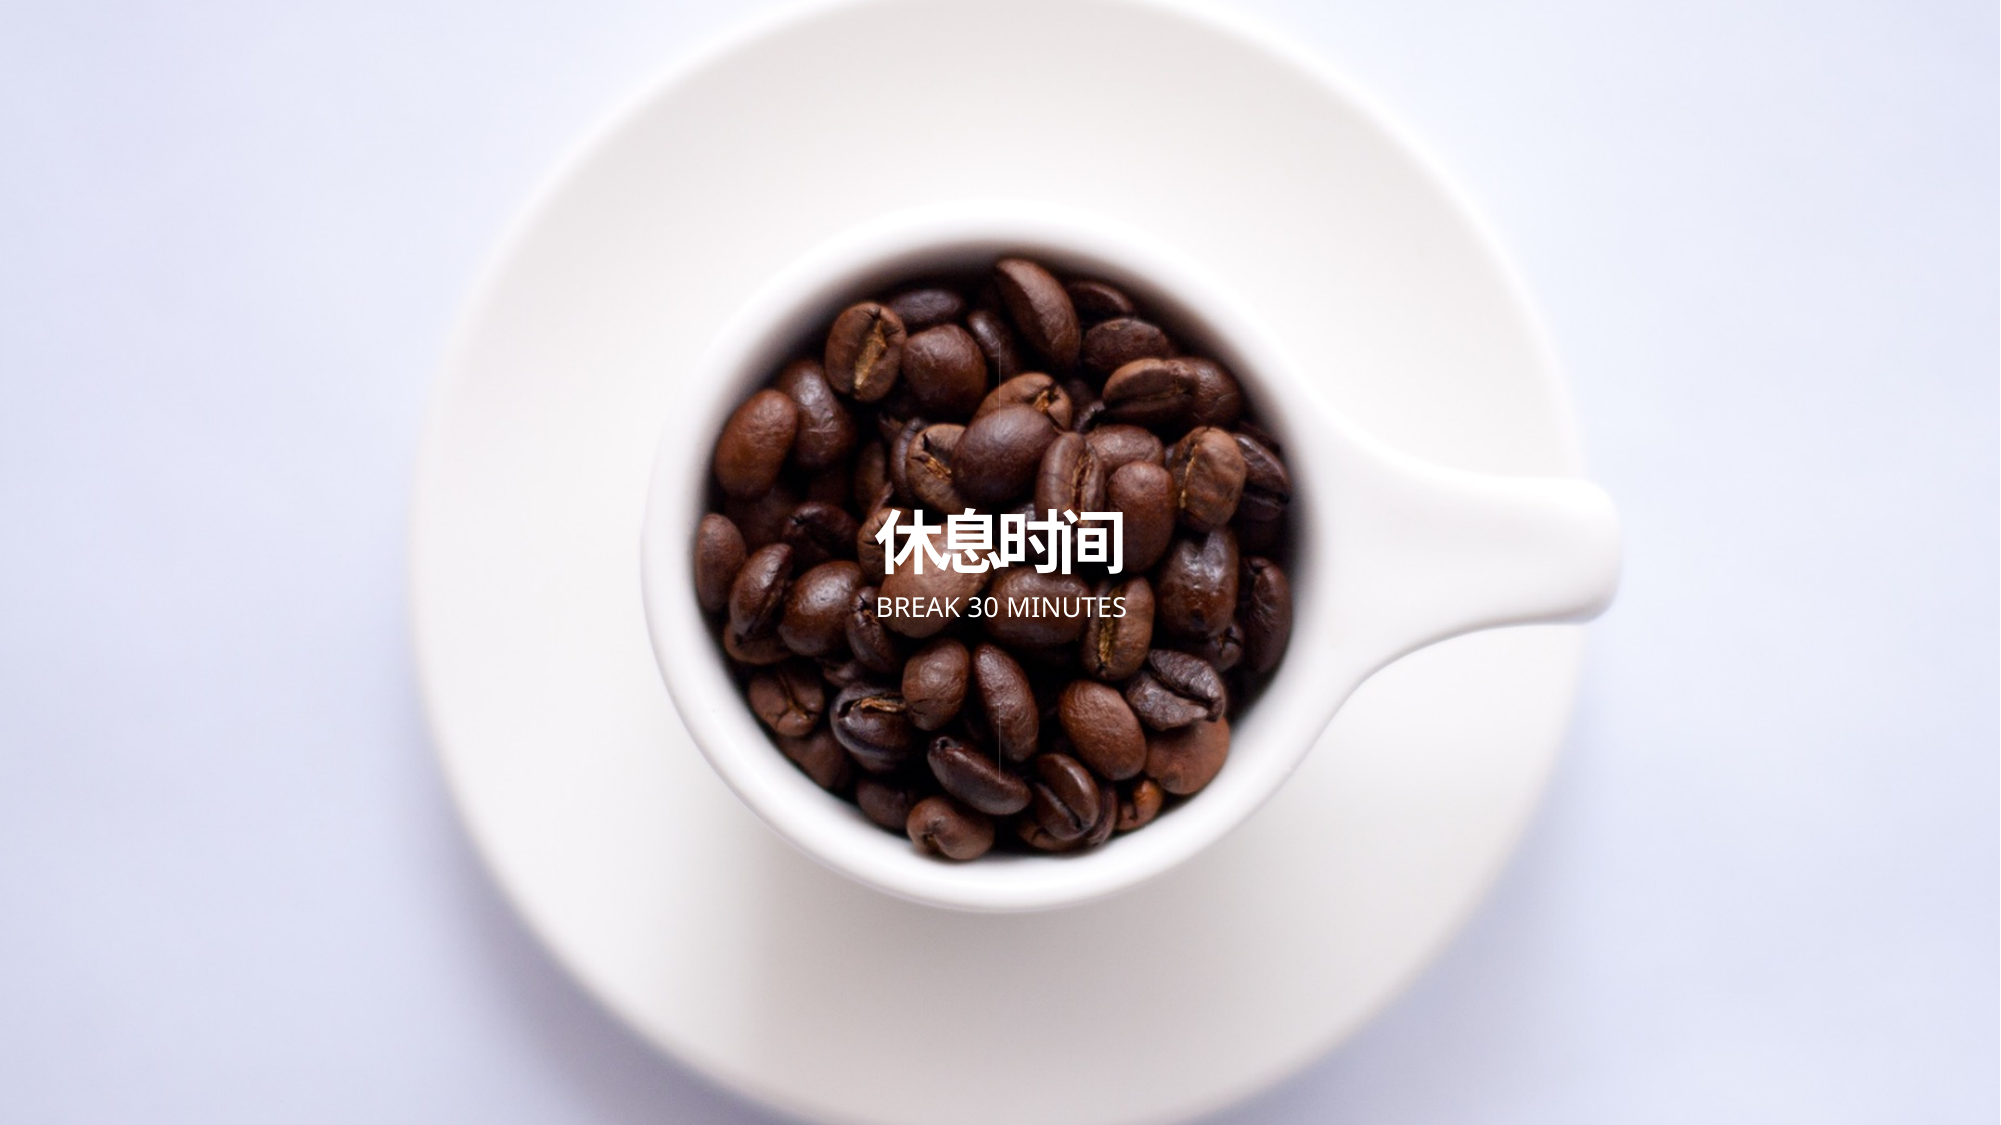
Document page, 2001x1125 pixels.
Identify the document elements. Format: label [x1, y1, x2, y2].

picture [0, 0, 2000, 1125]
text_box [858, 491, 1143, 631]
